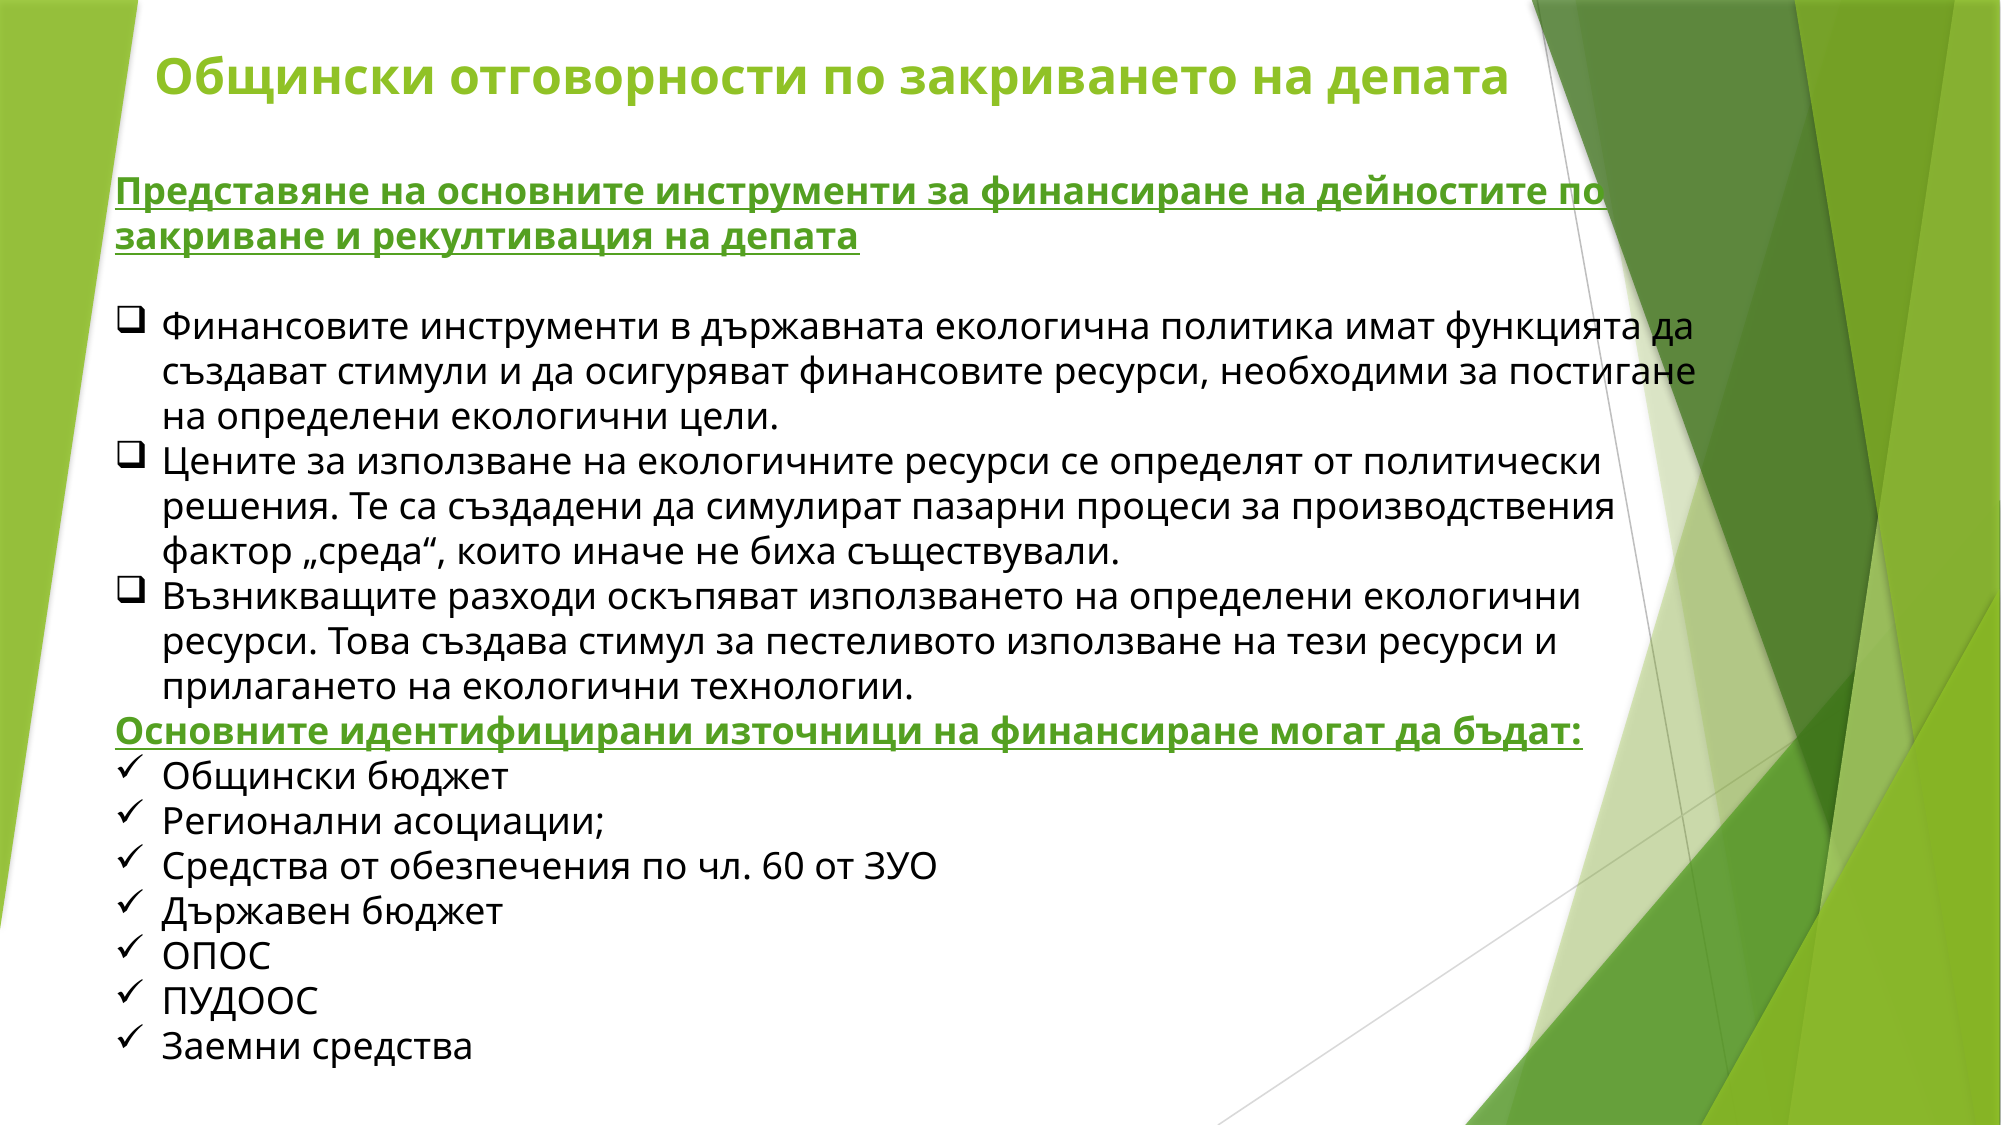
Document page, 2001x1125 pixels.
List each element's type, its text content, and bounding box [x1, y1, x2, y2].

text_box Общински отговорности по закриването на депата [139, 25, 1646, 113]
text_box Представяне на основните инструменти за финансиране на дейностите по закриване и рекултивация на депата Финансовите инструменти в държавната екологична политика имат функцията да създават стимули и да осигуряват финансовите ресурси, необходими за постигане на определени екологични цели. Цените за използване на екологичните ресурси се определят от политически решения. Те са създадени да симулират пазарни процеси за производствения фактор „среда“, които иначе не биха съществували. Възникващите разходи оскъпяват използването на определени екологични ресурси. Това създава стимул за пестеливото използване на тези ресурси и прилагането на екологични технологии. Основните идентифицирани източници на финансиране могат да бъдат: Общински бюджет Регионални асоциации; Средства от обезпечения по чл. 60 от ЗУО Държавен бюджет ОПОС ПУДООС Заемни средства [99, 159, 1717, 1075]
